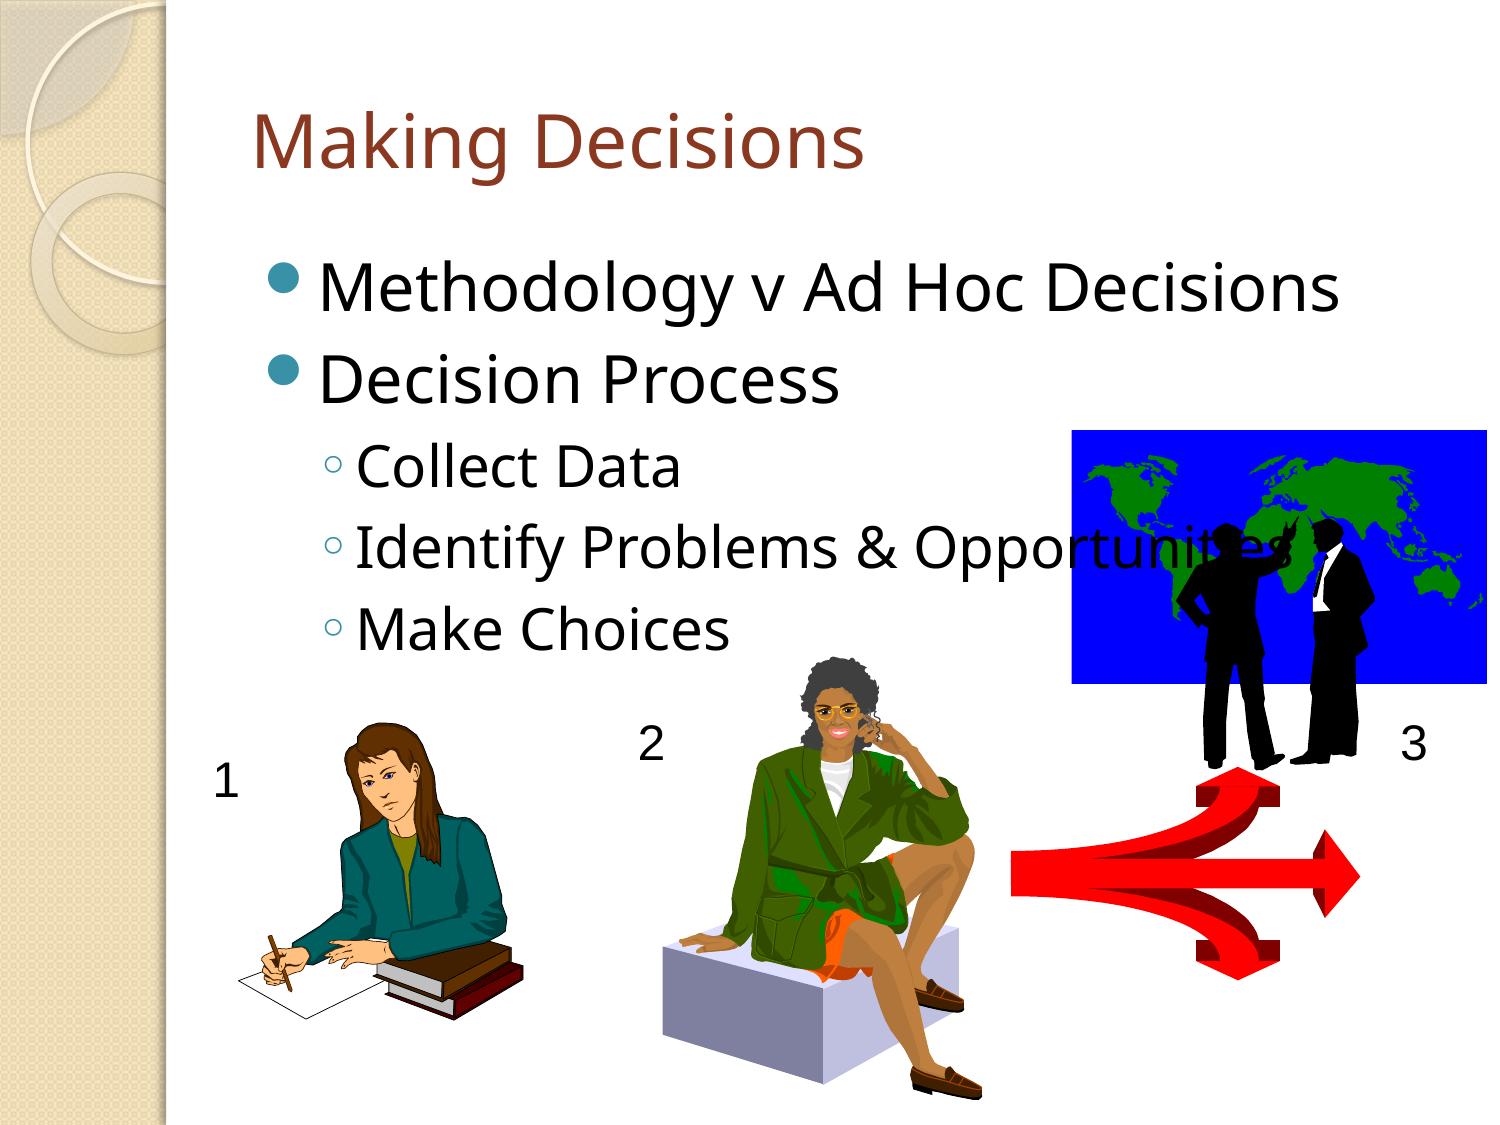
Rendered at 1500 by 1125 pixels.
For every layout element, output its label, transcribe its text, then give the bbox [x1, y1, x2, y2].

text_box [1010, 766, 1361, 981]
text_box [1071, 430, 1488, 771]
list Methodology v Ad Hoc Decisions Decision Process Collect Data Identify Problems & Opportunities Make Choices [235, 237, 1466, 1025]
text_box 1 [197, 740, 230, 816]
title Making Decisions [235, 45, 1466, 233]
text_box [662, 656, 984, 1101]
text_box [237, 721, 526, 1023]
